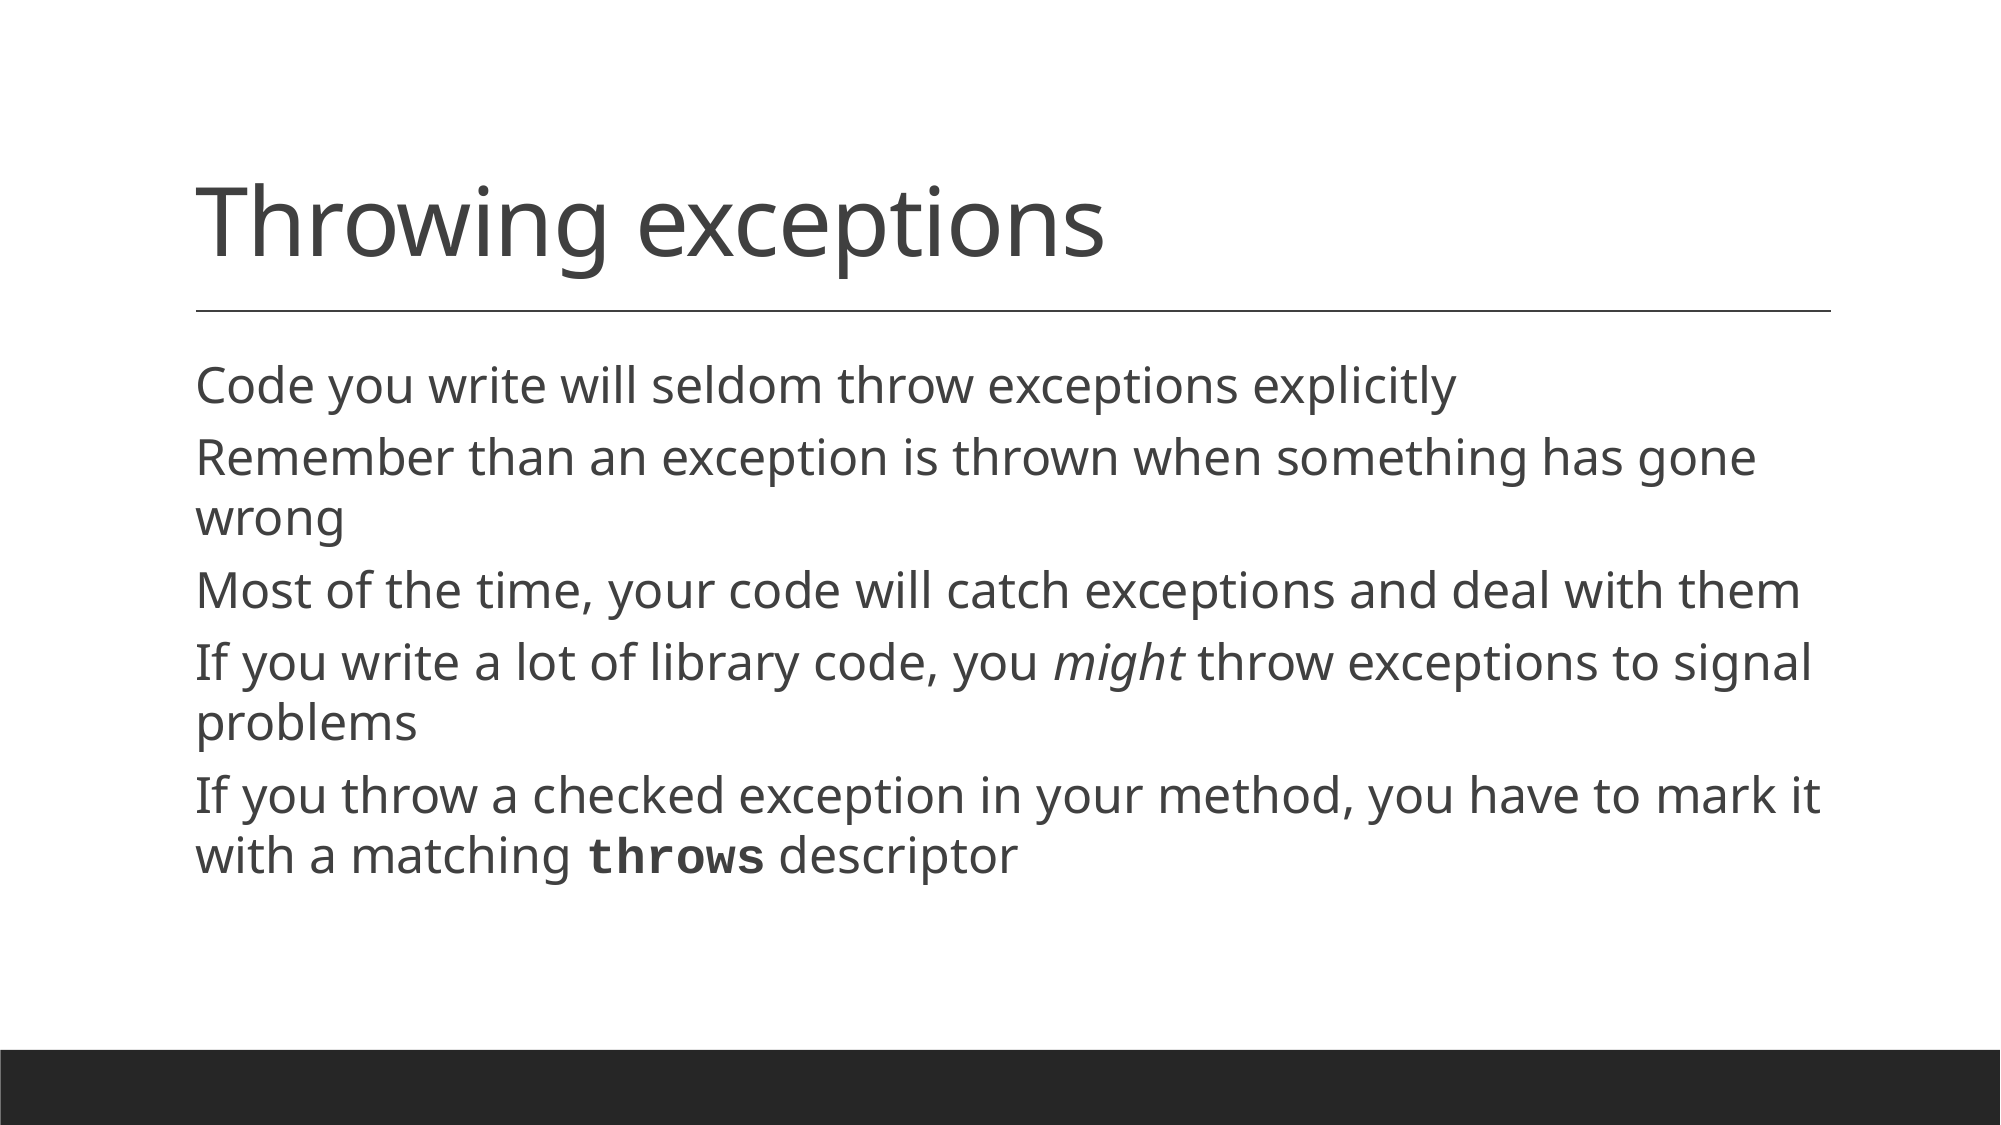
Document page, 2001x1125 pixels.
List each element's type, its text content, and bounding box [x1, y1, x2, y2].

list Code you write will seldom throw exceptions explicitly Remember than an exception is thrown when something has gone wrong Most of the time, your code will catch exceptions and deal with them If you write a lot of library code, you might throw exceptions to signal problems If you throw a checked exception in your method, you have to mark it with a matching throws descriptor [180, 345, 1830, 963]
title Throwing exceptions [180, 47, 1830, 285]
